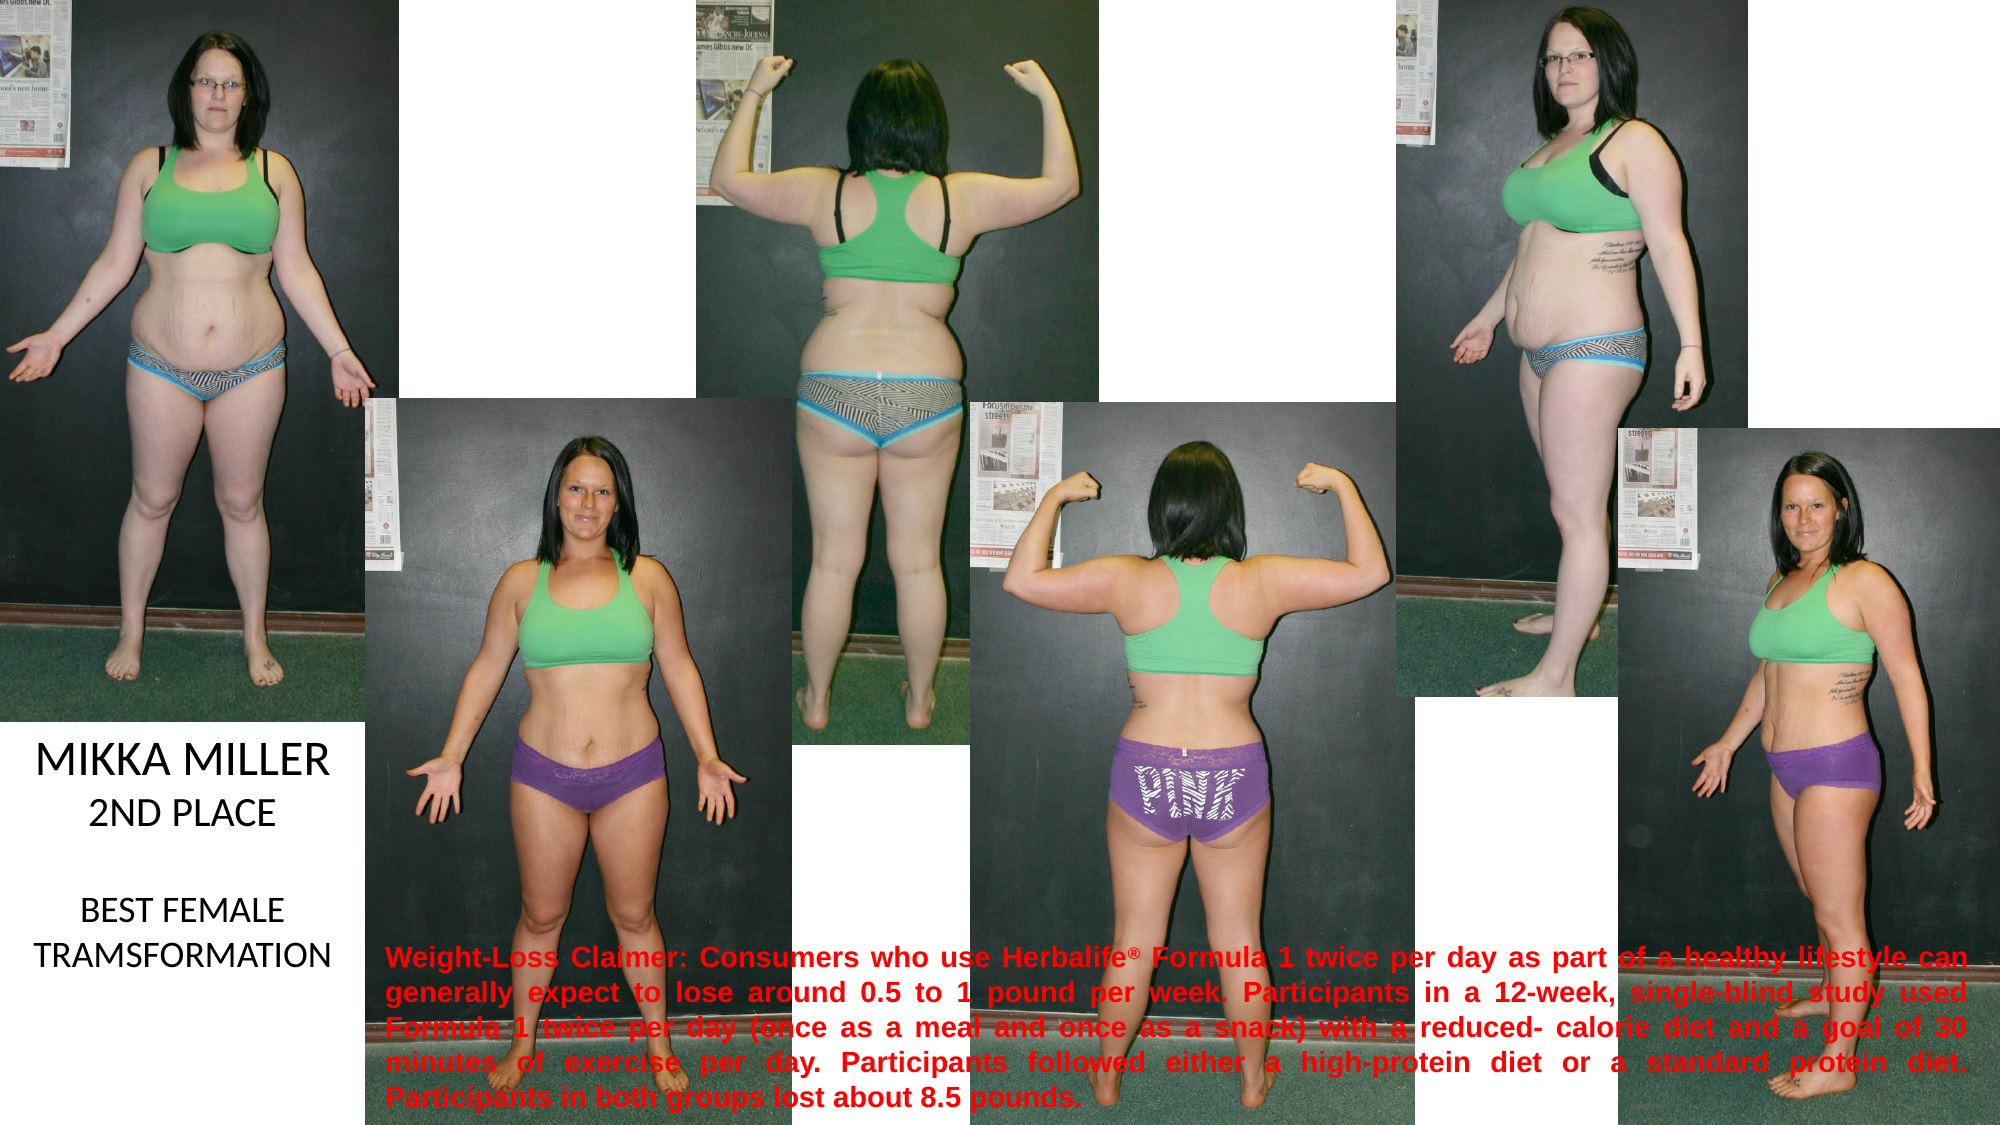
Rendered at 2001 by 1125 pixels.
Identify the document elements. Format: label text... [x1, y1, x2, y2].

text_box MIKKA MILLER 2ND PLACE BEST FEMALE TRAMSFORMATION [11, 722, 355, 1118]
text_box Weight-Loss Claimer: Consumers who use Herbalife® Formula 1 twice per day as part of a healthy lifestyle can generally expect to lose around 0.5 to 1 pound per week. Participants in a 12-week, single-blind study used Formula 1 twice per day (once as a meal and once as a snack) with a reduced- calorie diet and a goal of 30 minutes of exercise per day. Participants followed either a high-protein diet or a standard protein diet. Participants in both groups lost about 8.5 pounds. [792, 927, 970, 1125]
picture [0, 0, 2000, 1125]
text_box Weight-Loss Claimer: Consumers who use Herbalife® Formula 1 twice per day as part of a healthy lifestyle can generally expect to lose around 0.5 to 1 pound per week. Participants in a 12-week, single-blind study used Formula 1 twice per day (once as a meal and once as a snack) with a reduced- calorie diet and a goal of 30 minutes of exercise per day. Participants followed either a high-protein diet or a standard protein diet. Participants in both groups lost about 8.5 pounds. [1415, 927, 1618, 1125]
